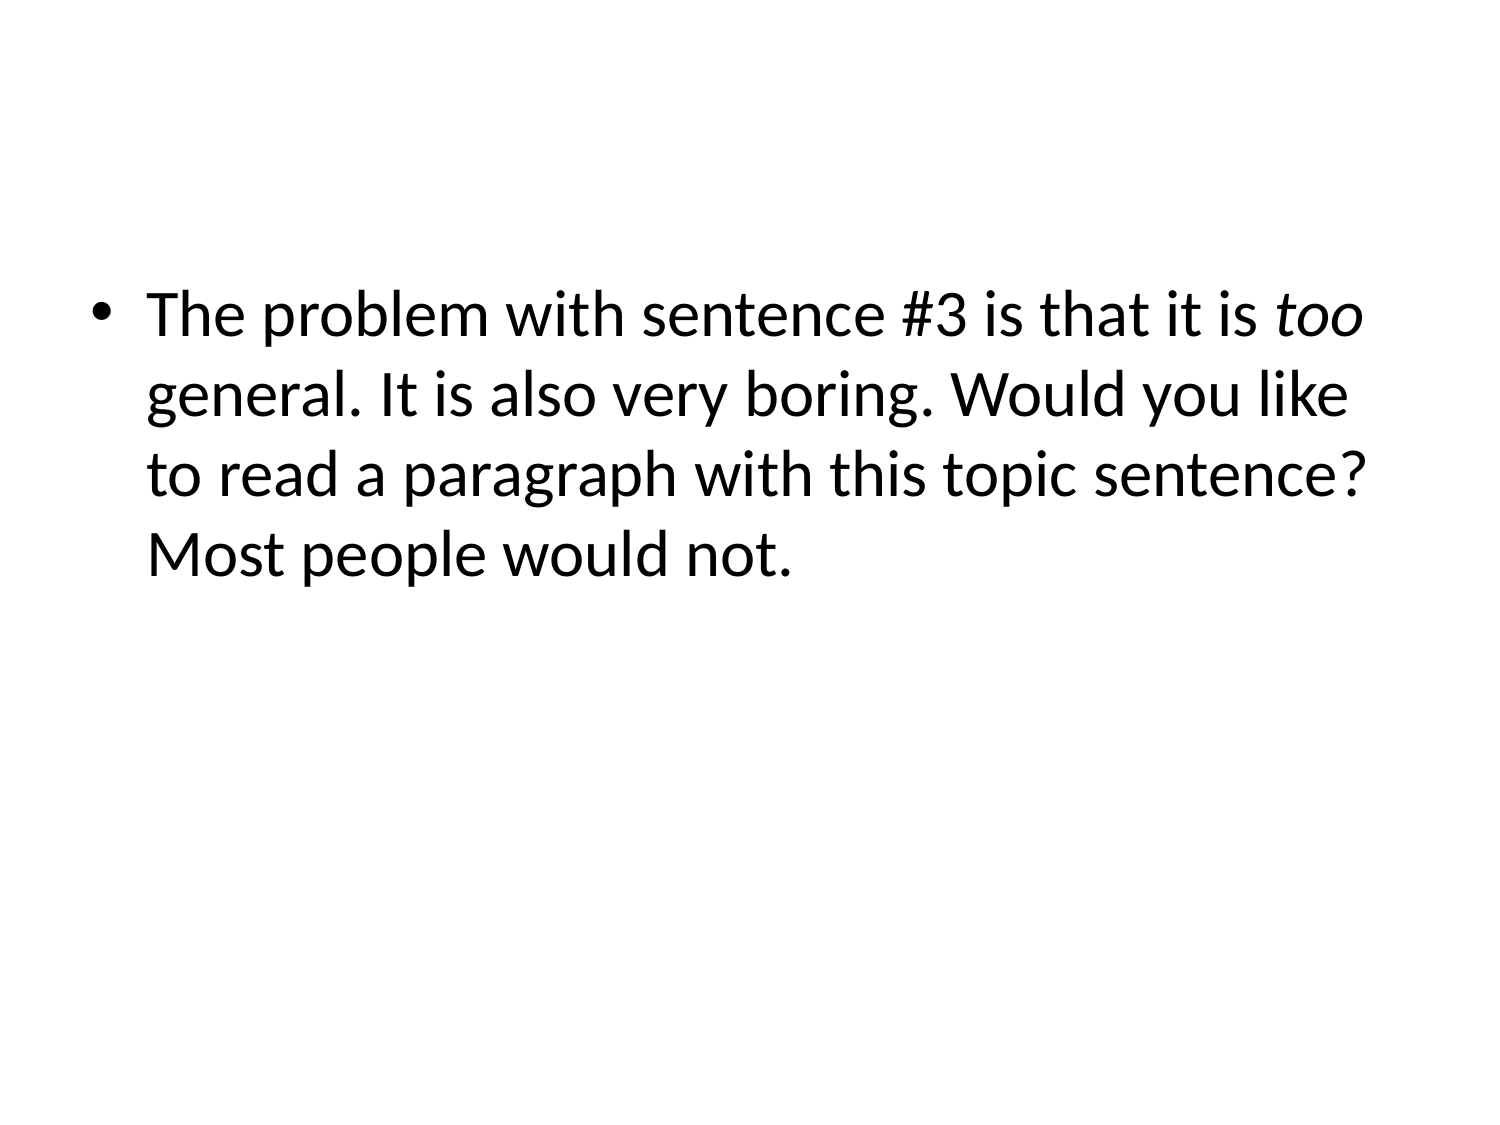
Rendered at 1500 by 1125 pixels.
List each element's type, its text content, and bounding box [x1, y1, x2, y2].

list The problem with sentence #3 is that it is too general. It is also very boring. Would you like to read a paragraph with this topic sentence? Most people would not. [75, 262, 1425, 1005]
